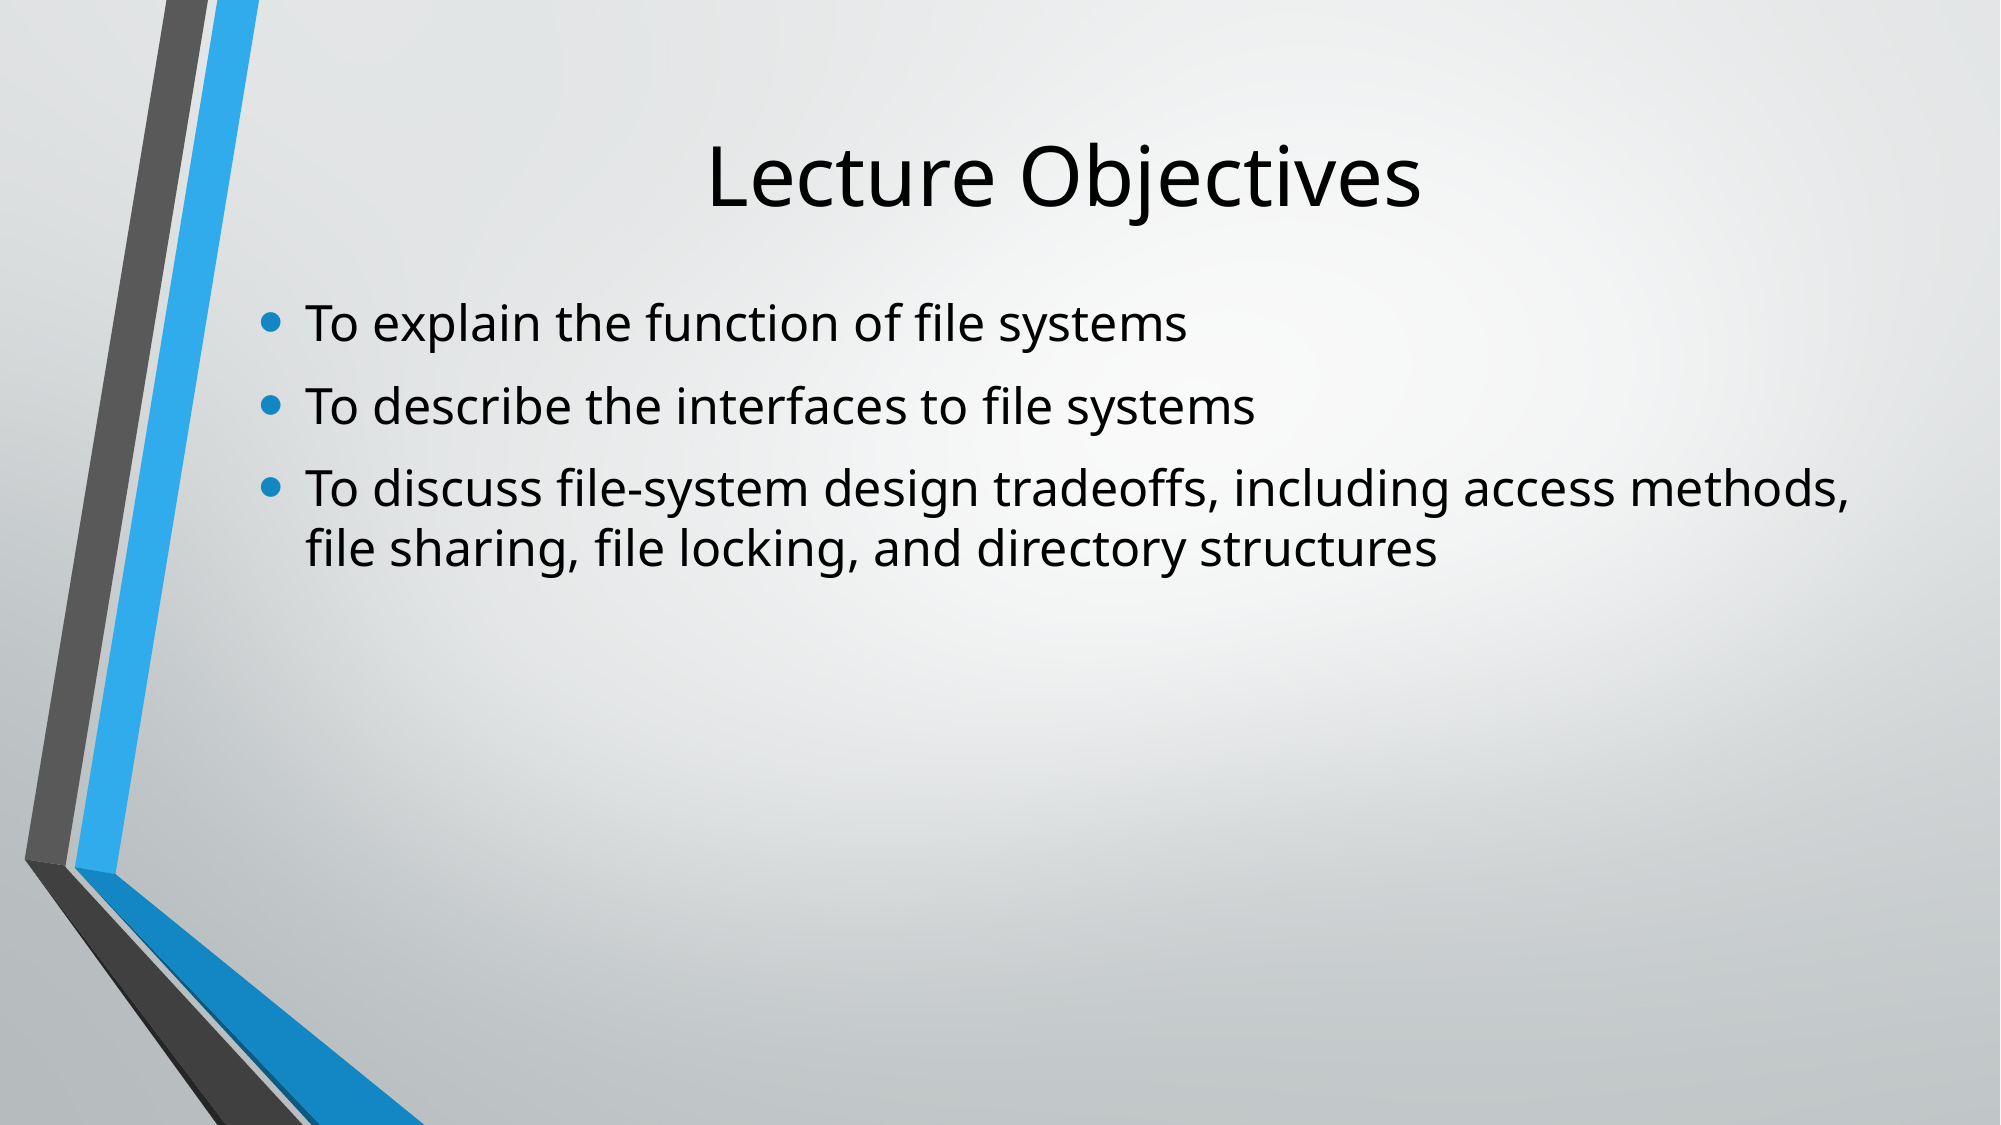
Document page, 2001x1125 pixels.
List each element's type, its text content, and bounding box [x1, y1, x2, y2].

list To explain the function of file systems To describe the interfaces to file systems To discuss file-system design tradeoffs, including access methods, file sharing, file locking, and directory structures [243, 254, 1887, 614]
title Lecture Objectives [243, 112, 1887, 234]
